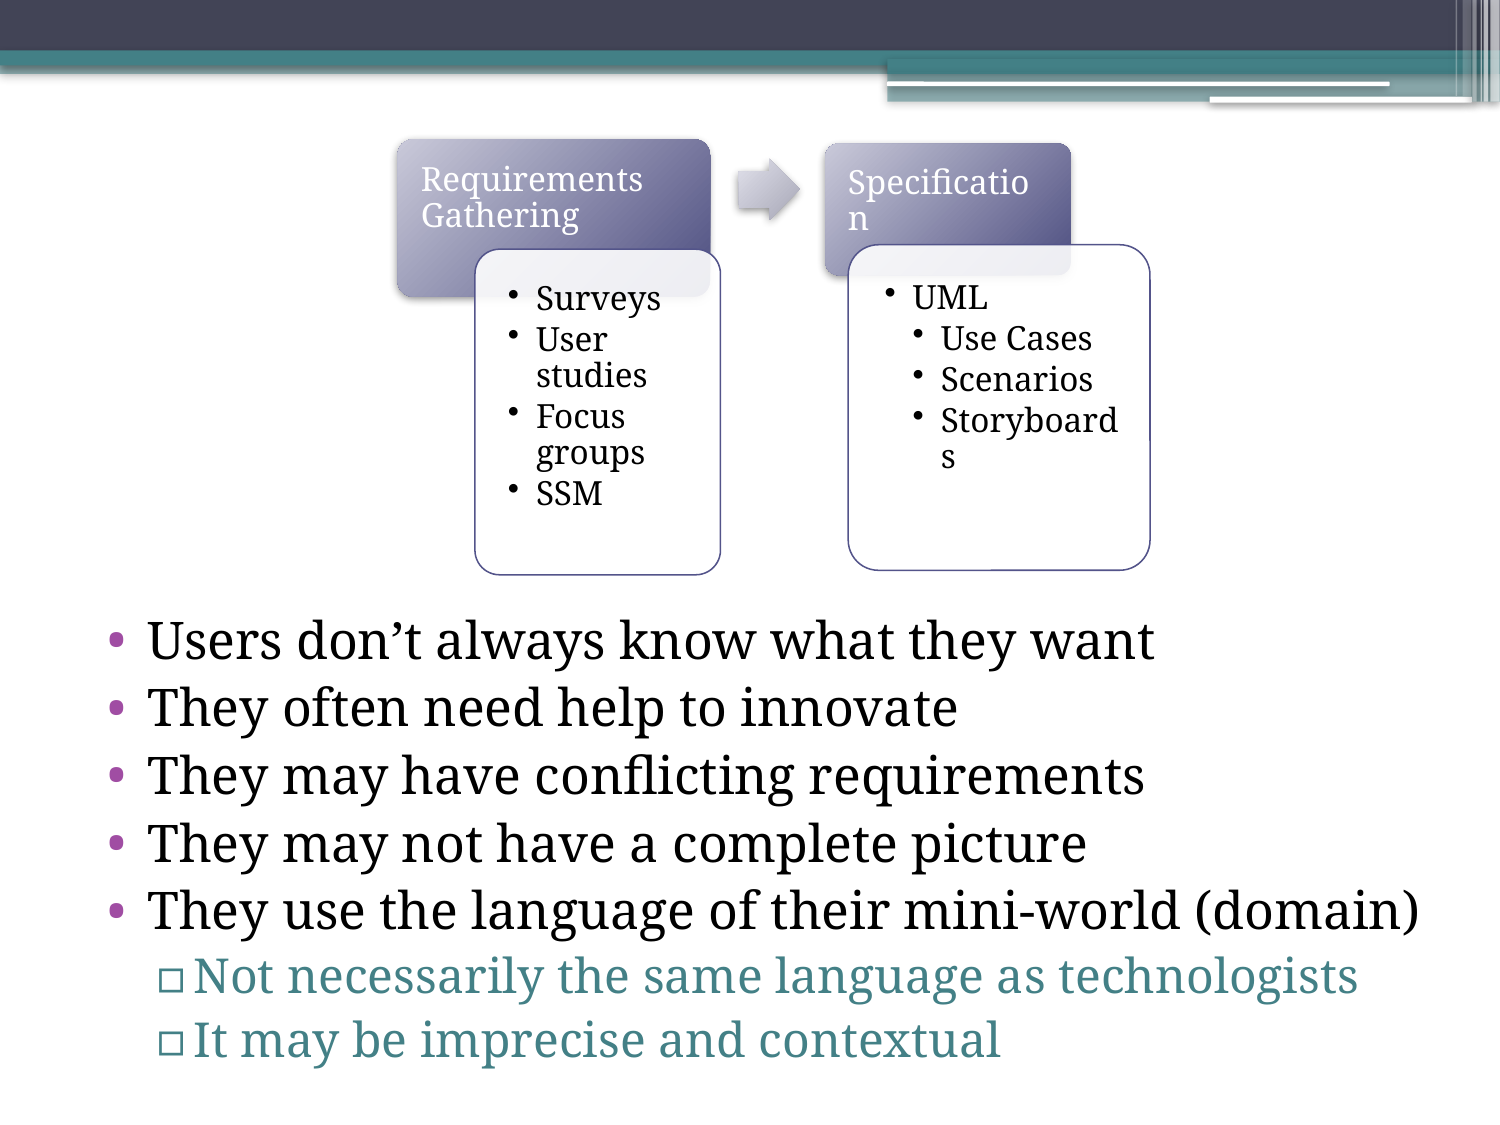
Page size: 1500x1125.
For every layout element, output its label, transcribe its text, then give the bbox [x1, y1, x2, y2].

list Users don’t always know what they want They often need help to innovate They may have conflicting requirements They may not have a complete picture They use the language of their mini-world (domain) Not necessarily the same language as technologists It may be imprecise and contextual [75, 600, 1438, 1125]
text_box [396, 74, 1151, 601]
